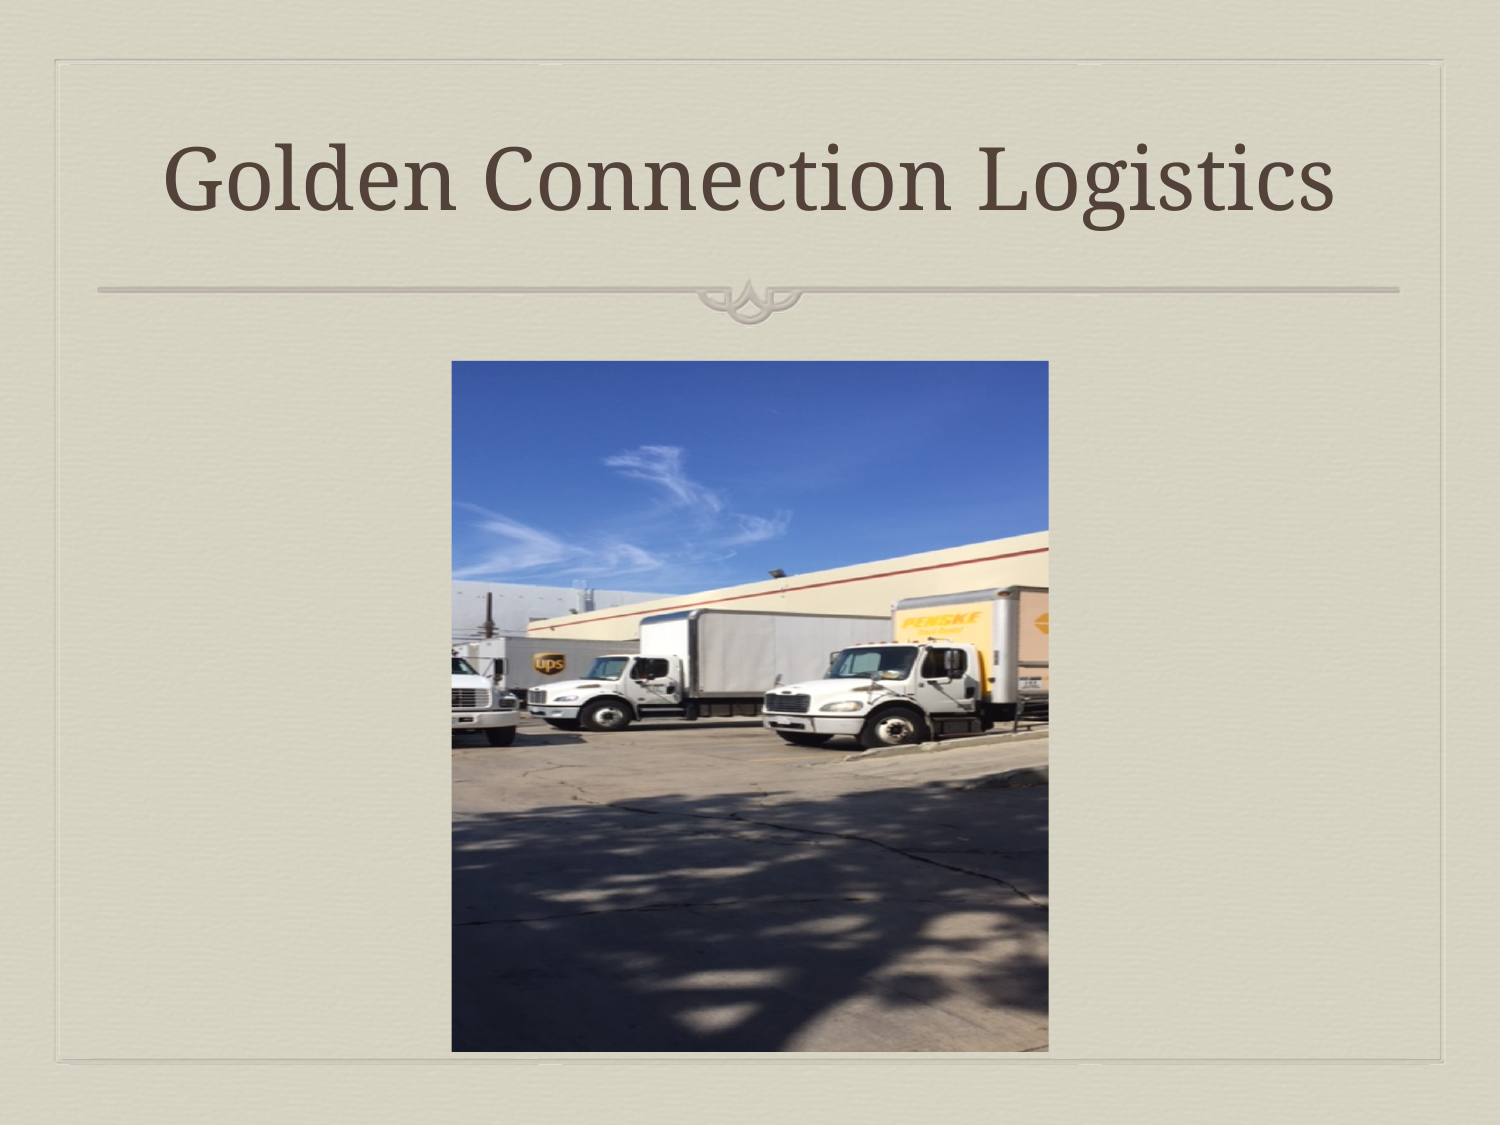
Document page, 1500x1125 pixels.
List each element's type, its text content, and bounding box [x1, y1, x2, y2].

picture [0, 0, 1500, 1125]
title Golden Connection Logistics [131, 62, 1369, 288]
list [403, 407, 1097, 1006]
